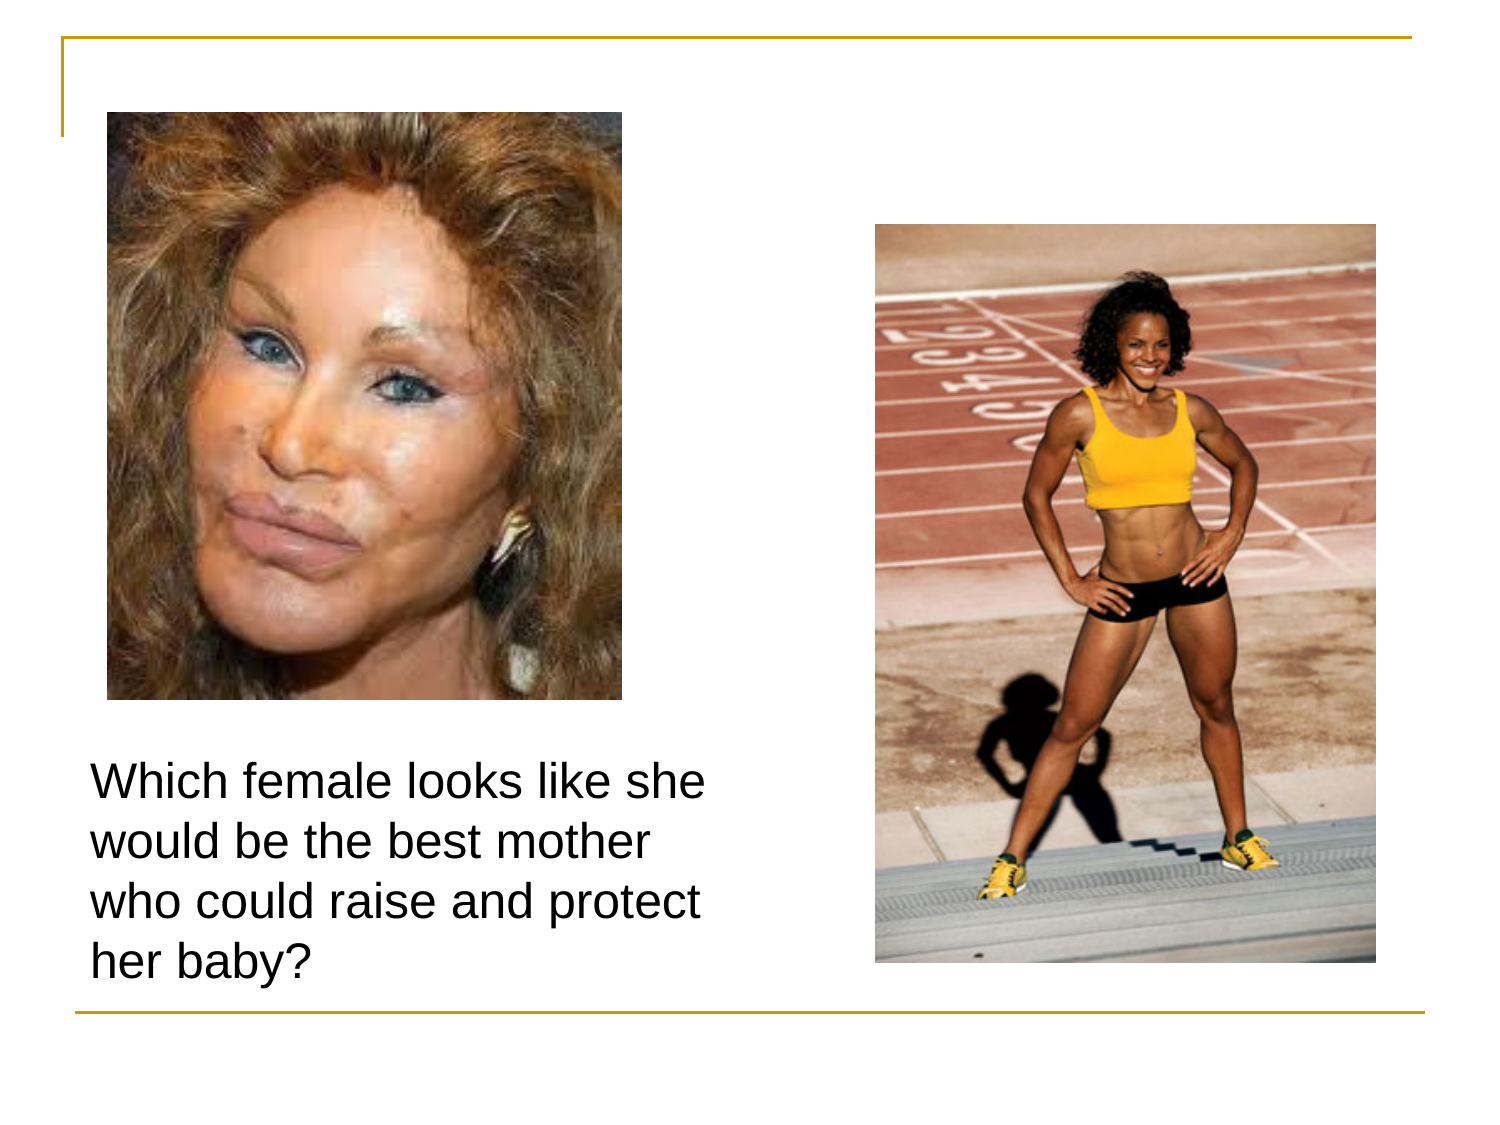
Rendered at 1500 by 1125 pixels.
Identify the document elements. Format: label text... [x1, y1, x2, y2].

text_box Which female looks like she would be the best mother who could raise and protect her baby? [74, 741, 763, 999]
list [874, 224, 1377, 963]
picture [107, 112, 622, 701]
